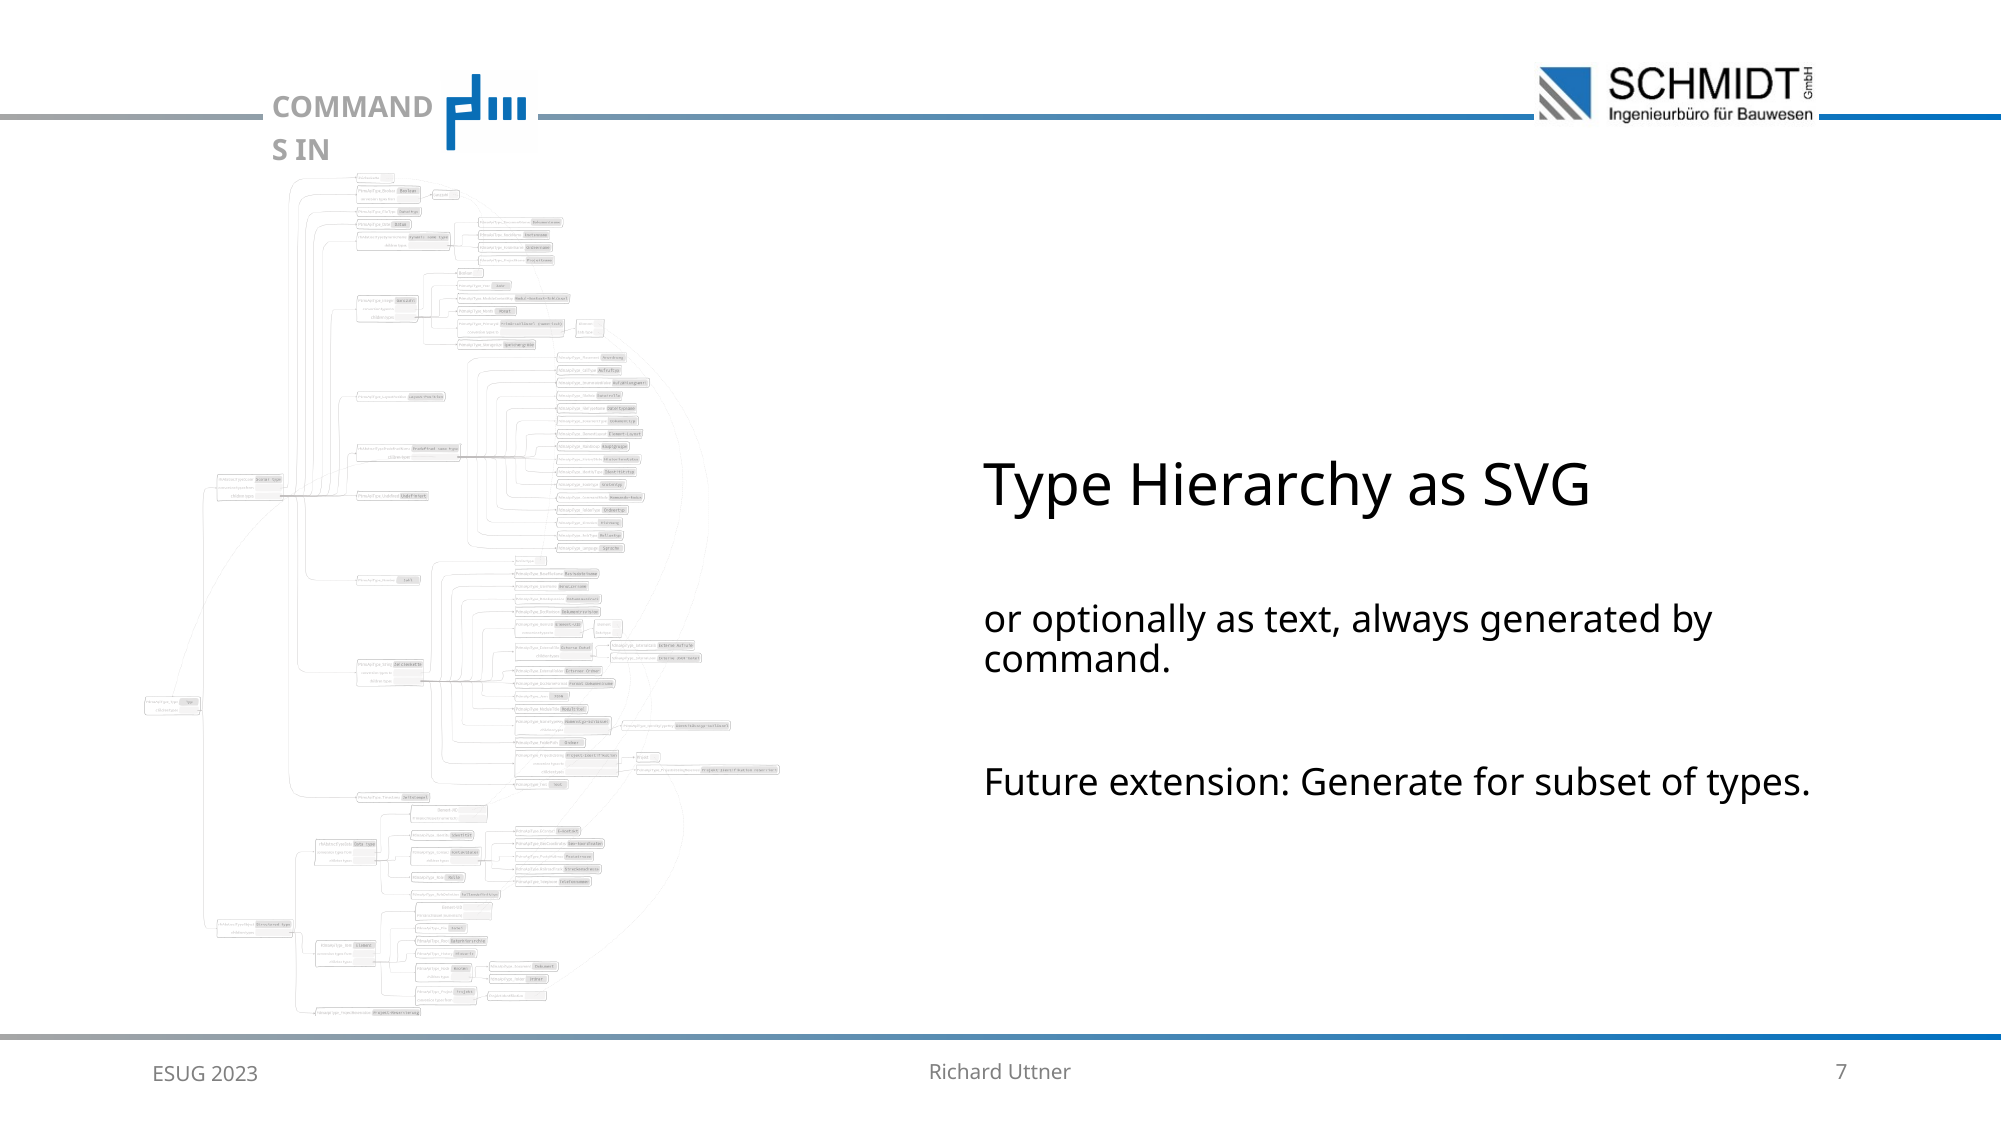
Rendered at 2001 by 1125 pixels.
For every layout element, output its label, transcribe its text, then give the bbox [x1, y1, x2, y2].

picture [144, 169, 868, 1016]
slide_number 7 [1412, 1042, 1863, 1103]
slide_number ESUG 2023 [137, 1042, 588, 1103]
list Type Hierarchy as SVG or optionally as text, always generated by command. Future extension: Generate for subset of types. [968, 447, 1869, 977]
footer Richard Uttner [662, 1042, 1338, 1103]
picture [1534, 62, 1819, 128]
picture [440, 70, 538, 153]
